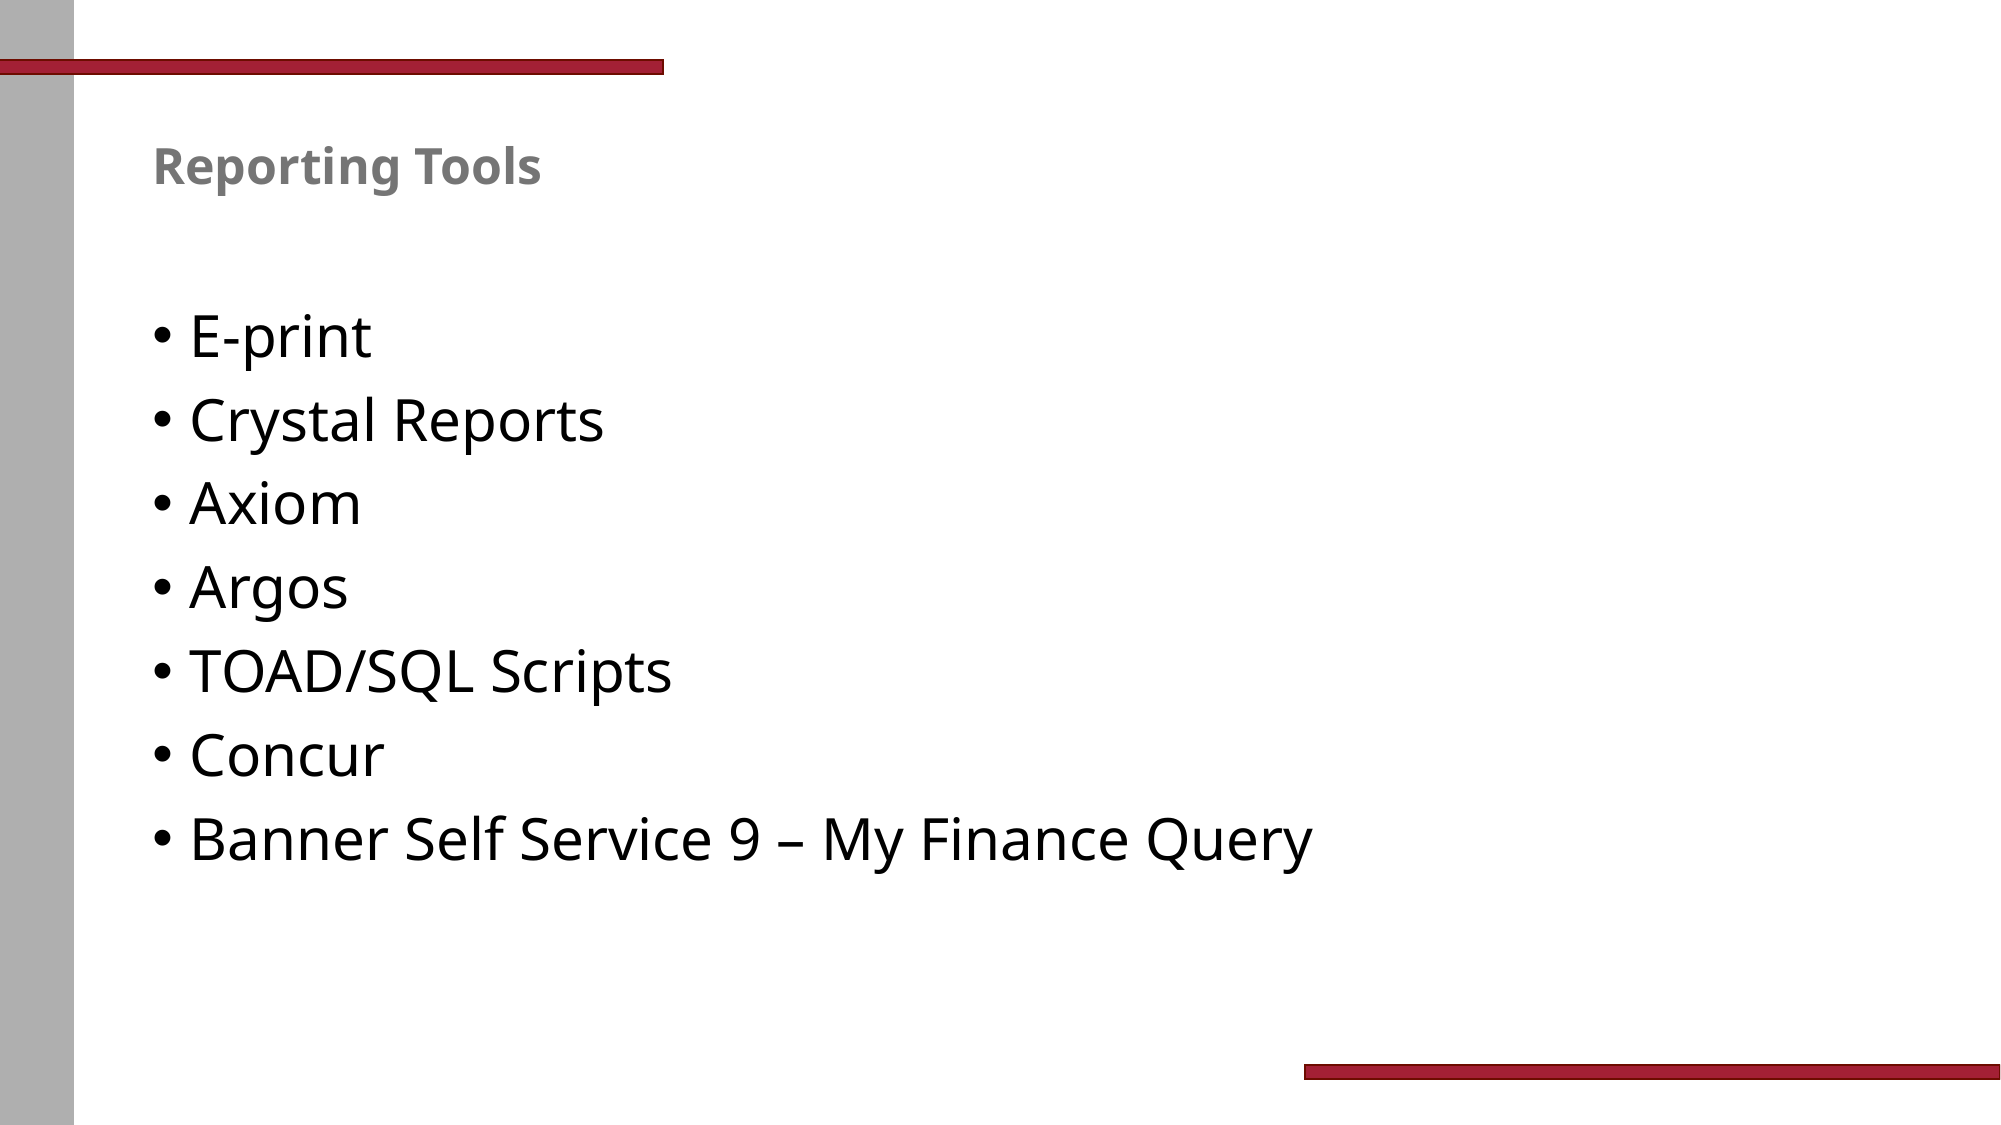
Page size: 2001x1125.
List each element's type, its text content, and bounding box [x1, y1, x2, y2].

title Reporting Tools [137, 59, 1863, 278]
list E-print Crystal Reports Axiom Argos TOAD/SQL Scripts Concur Banner Self Service 9 – My Finance Query [137, 299, 1863, 991]
